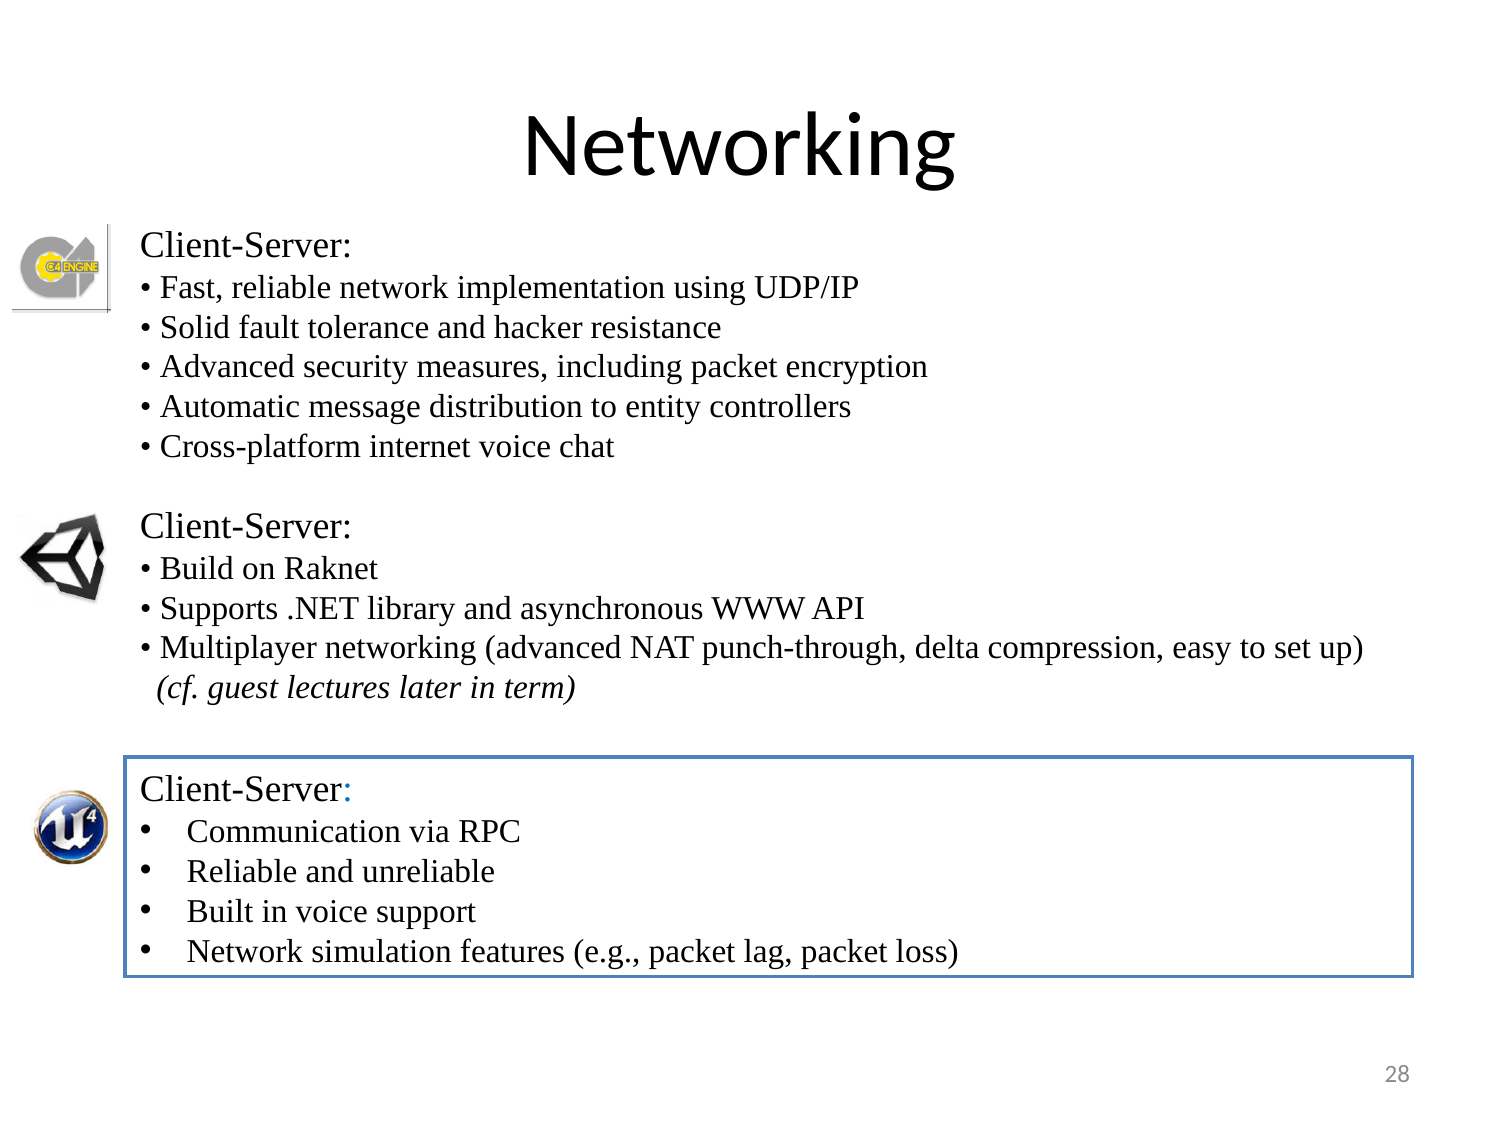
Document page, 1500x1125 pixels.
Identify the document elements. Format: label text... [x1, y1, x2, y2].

text_box Client-Server: • Fast, reliable network implementation using UDP/IP • Solid fault tolerance and hacker resistance • Advanced security measures, including packet encryption • Automatic message distribution to entity controllers • Cross-platform internet voice chat [125, 212, 1438, 493]
text_box Client-Server: • Build on Raknet • Supports .NET library and asynchronous WWW API • Multiplayer networking (advanced NAT punch-through, delta compression, easy to set up) (cf. guest lectures later in term) [124, 493, 1463, 713]
text_box Client-Server: Communication via RPC Reliable and unreliable Built in voice support Network simulation features (e.g., packet lag, packet loss) [124, 757, 1413, 977]
title Networking [75, 45, 1425, 233]
picture [16, 512, 109, 605]
picture [12, 224, 111, 313]
slide_number 28 [1074, 1042, 1425, 1103]
picture [31, 787, 111, 867]
